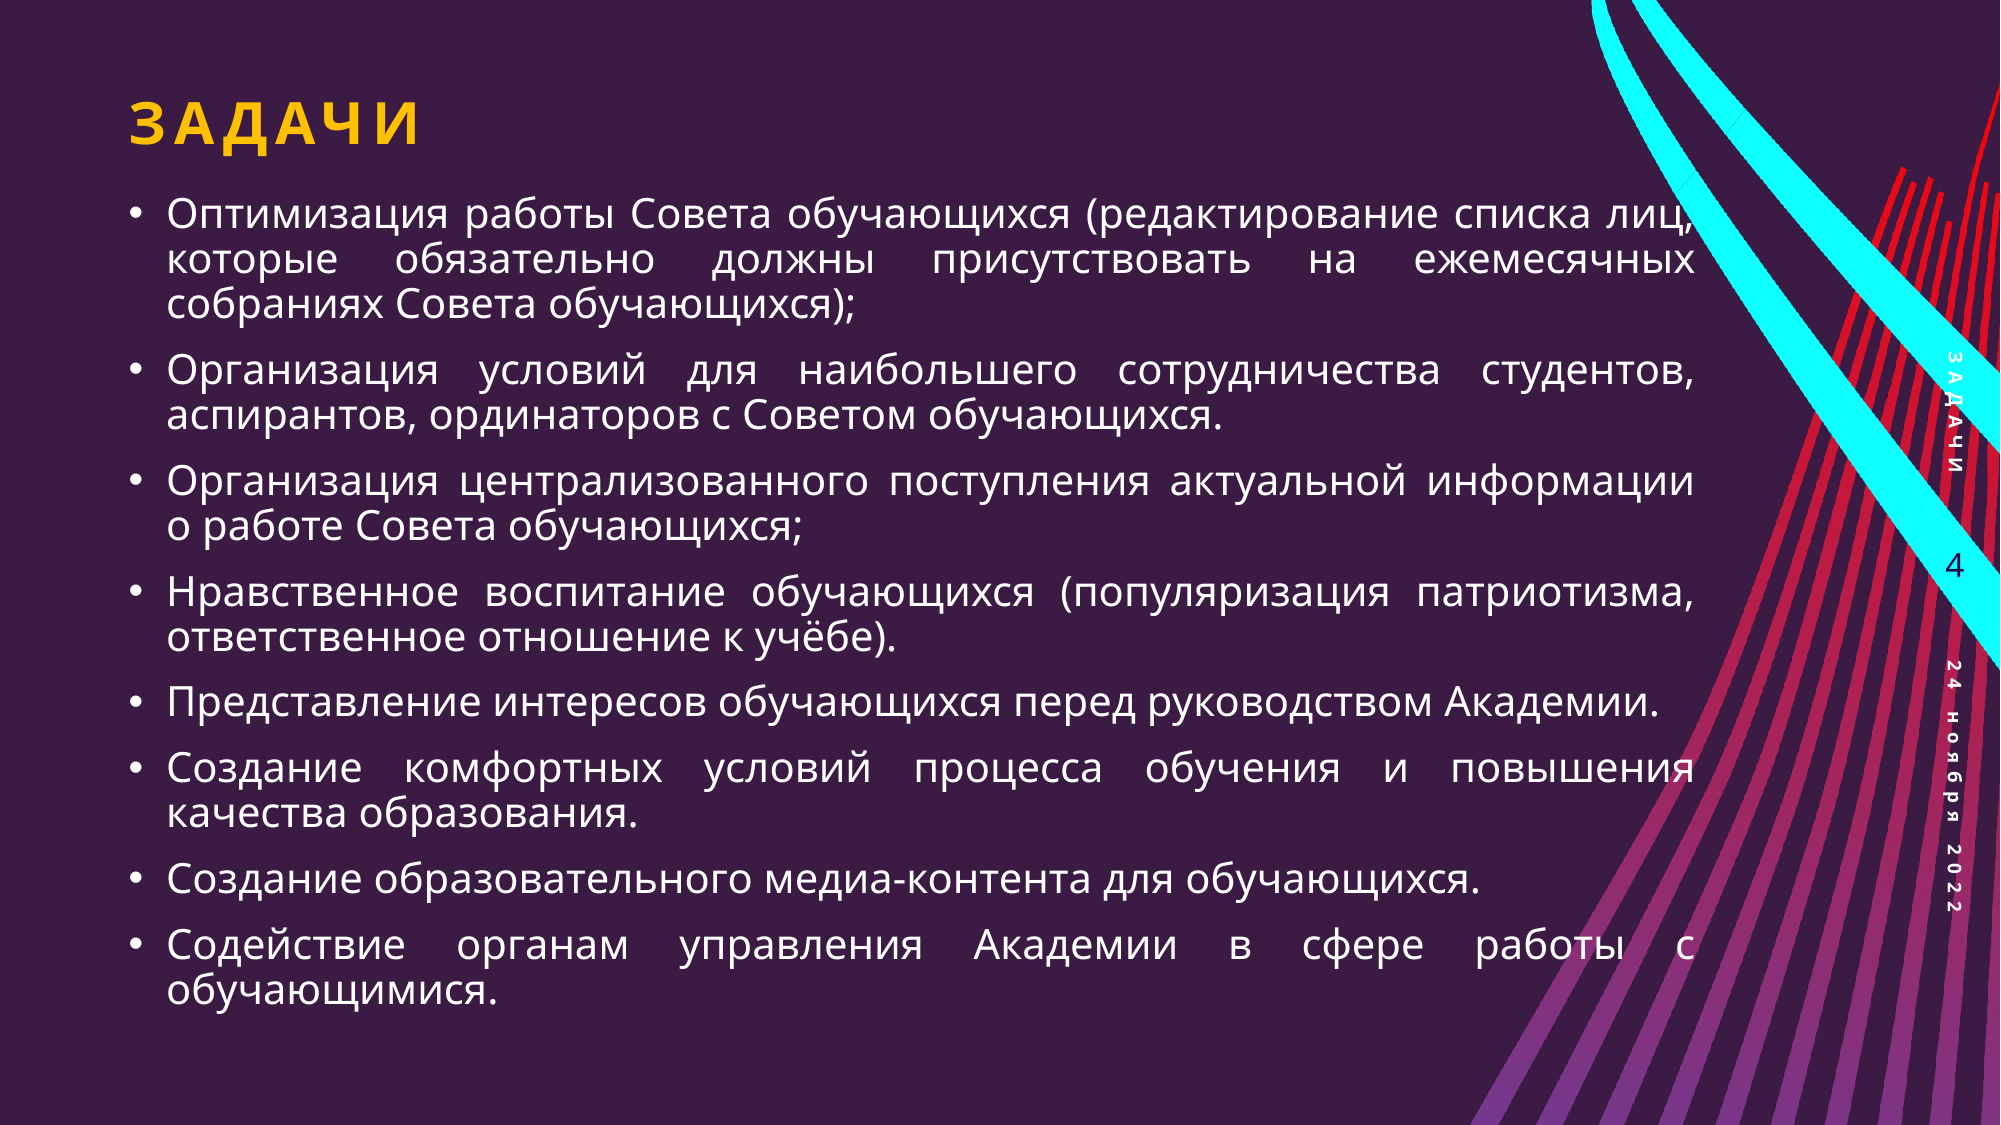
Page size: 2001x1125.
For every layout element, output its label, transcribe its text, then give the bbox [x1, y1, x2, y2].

list Оптимизация работы Совета обучающихся (редактирование списка лиц, которые обязательно должны присутствовать на ежемесячных собраниях Совета обучающихся); Организация условий для наибольшего сотрудничества студентов, аспирантов, ординаторов с Советом обучающихся. Организация централизованного поступления актуальной информации о работе Совета обучающихся; Нравственное воспитание обучающихся (популяризация патриотизма, ответственное отношение к учёбе). Представление интересов обучающихся перед руководством Академии. Создание комфортных условий процесса обучения и повышения качества образования. Создание образовательного медиа-контента для обучающихся. Содействие органам управления Академии в сфере работы с обучающимися. [113, 185, 1711, 1125]
slide_number 24 ноября 2022 [1925, 645, 1986, 1080]
title Задачи [113, 86, 1250, 185]
picture [0, 0, 2000, 1125]
footer задачи [1926, 33, 1987, 489]
slide_number 4 [1889, 519, 1980, 615]
